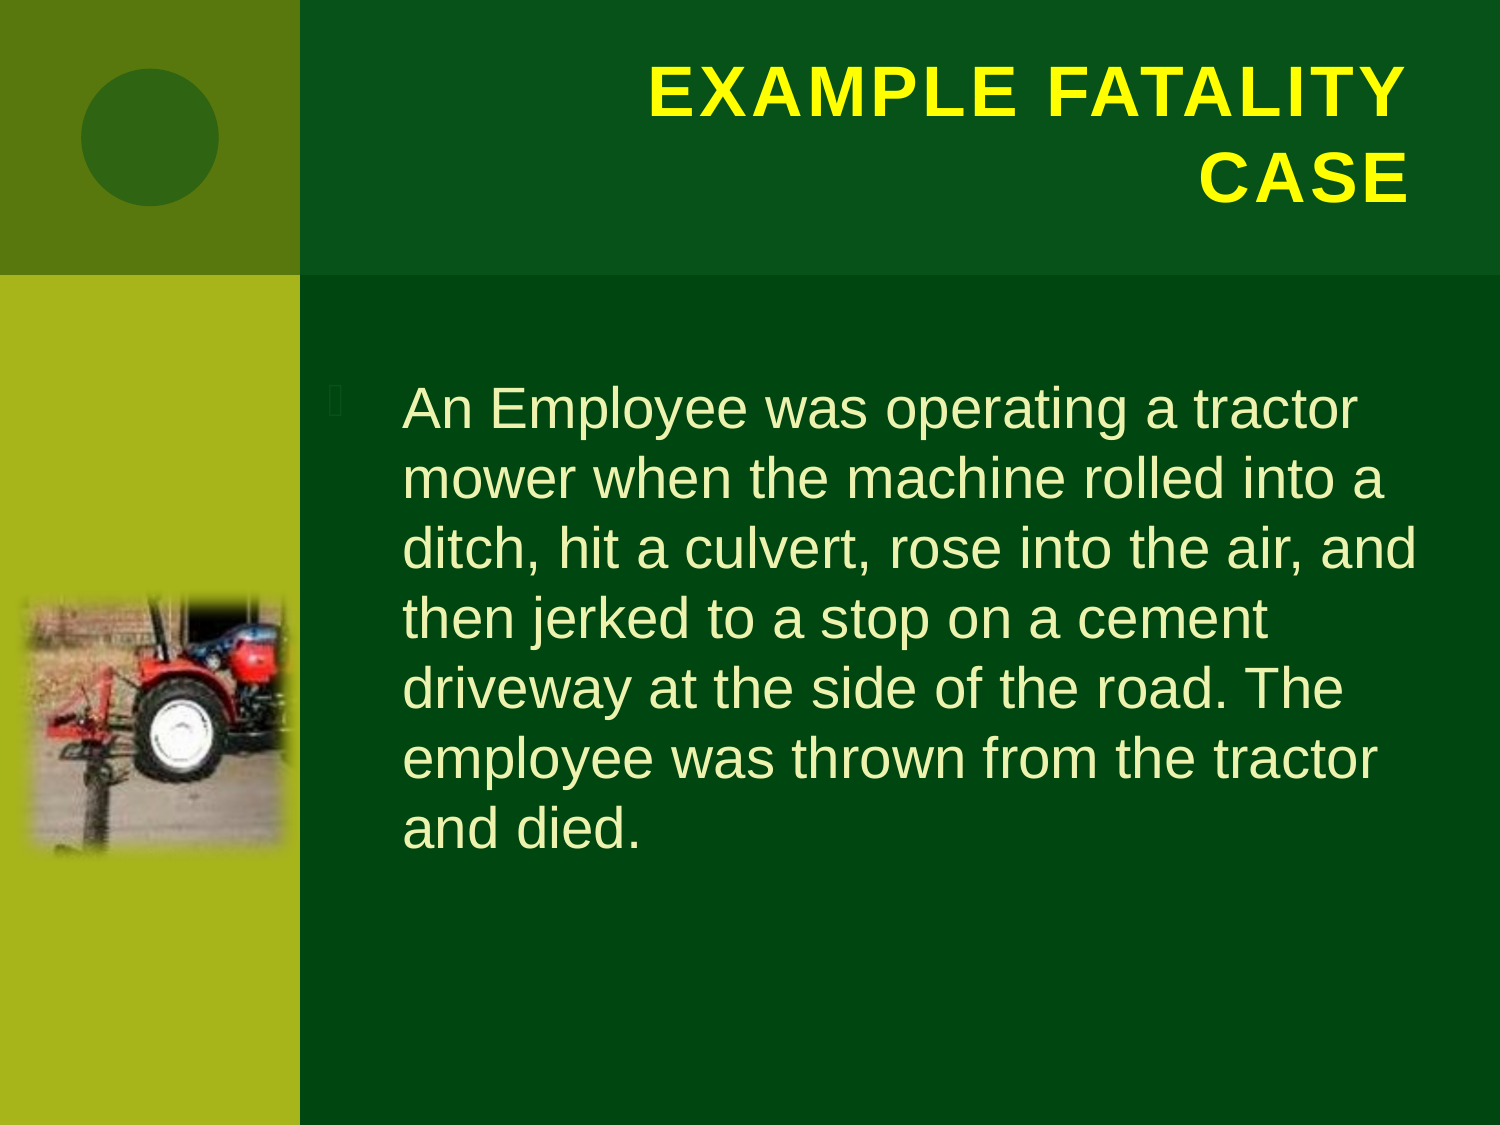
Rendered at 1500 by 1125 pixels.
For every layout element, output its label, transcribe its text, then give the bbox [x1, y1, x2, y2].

picture [12, 587, 301, 865]
title Example Fatality Case [399, 37, 1425, 225]
list An Employee was operating a tractor mower when the machine rolled into a ditch, hit a culvert, rose into the air, and then jerked to a stop on a cement driveway at the side of the road. The employee was thrown from the tractor and died. [312, 362, 1475, 1088]
